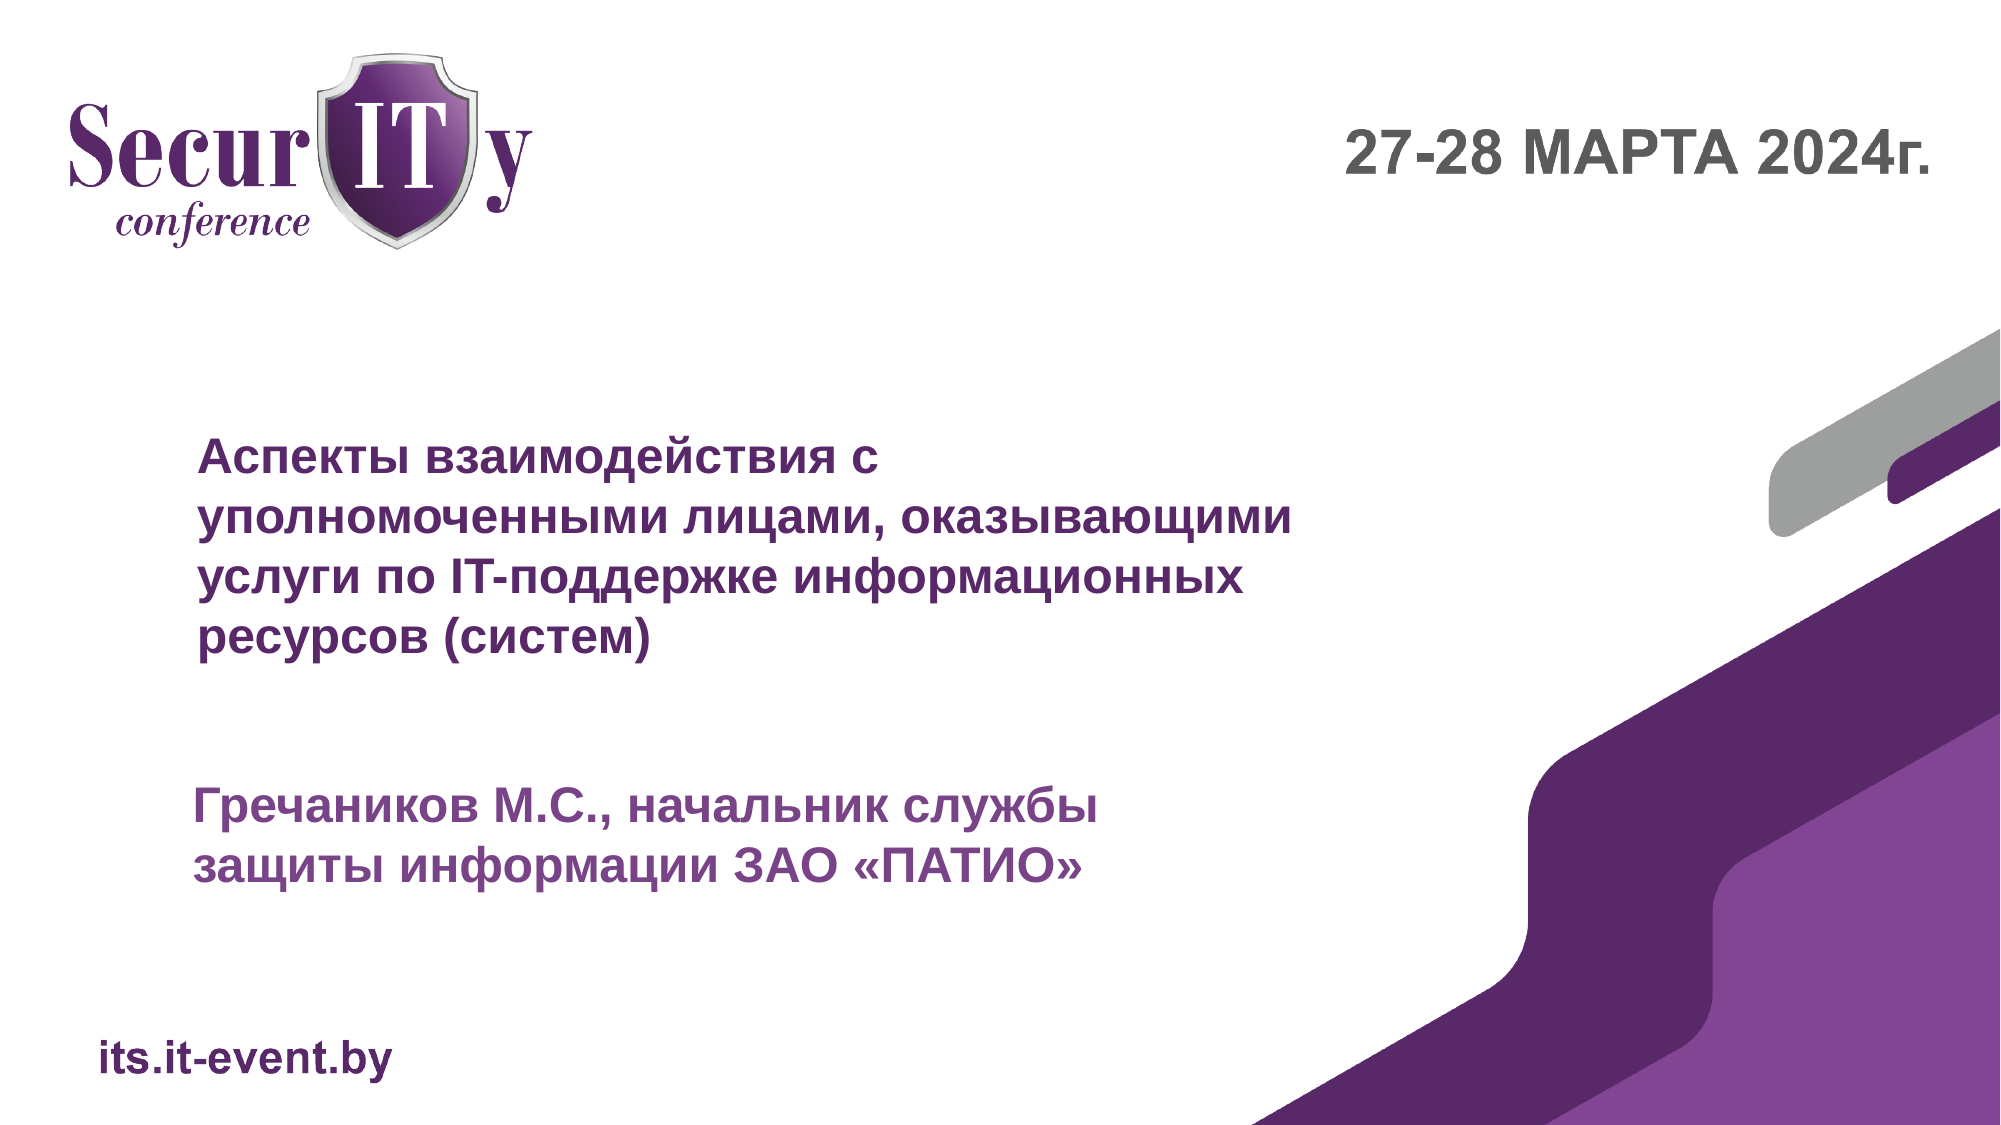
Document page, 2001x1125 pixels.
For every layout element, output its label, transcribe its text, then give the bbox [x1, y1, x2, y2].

picture [0, 0, 2001, 1125]
text_box Аспекты взаимодействия с уполномоченными лицами, оказывающими услуги по IT-поддержке информационных ресурсов (систем) [182, 415, 1314, 657]
text_box Гречаников М.С., начальник службы защиты информации ЗАО «ПАТИО» [177, 765, 1228, 903]
